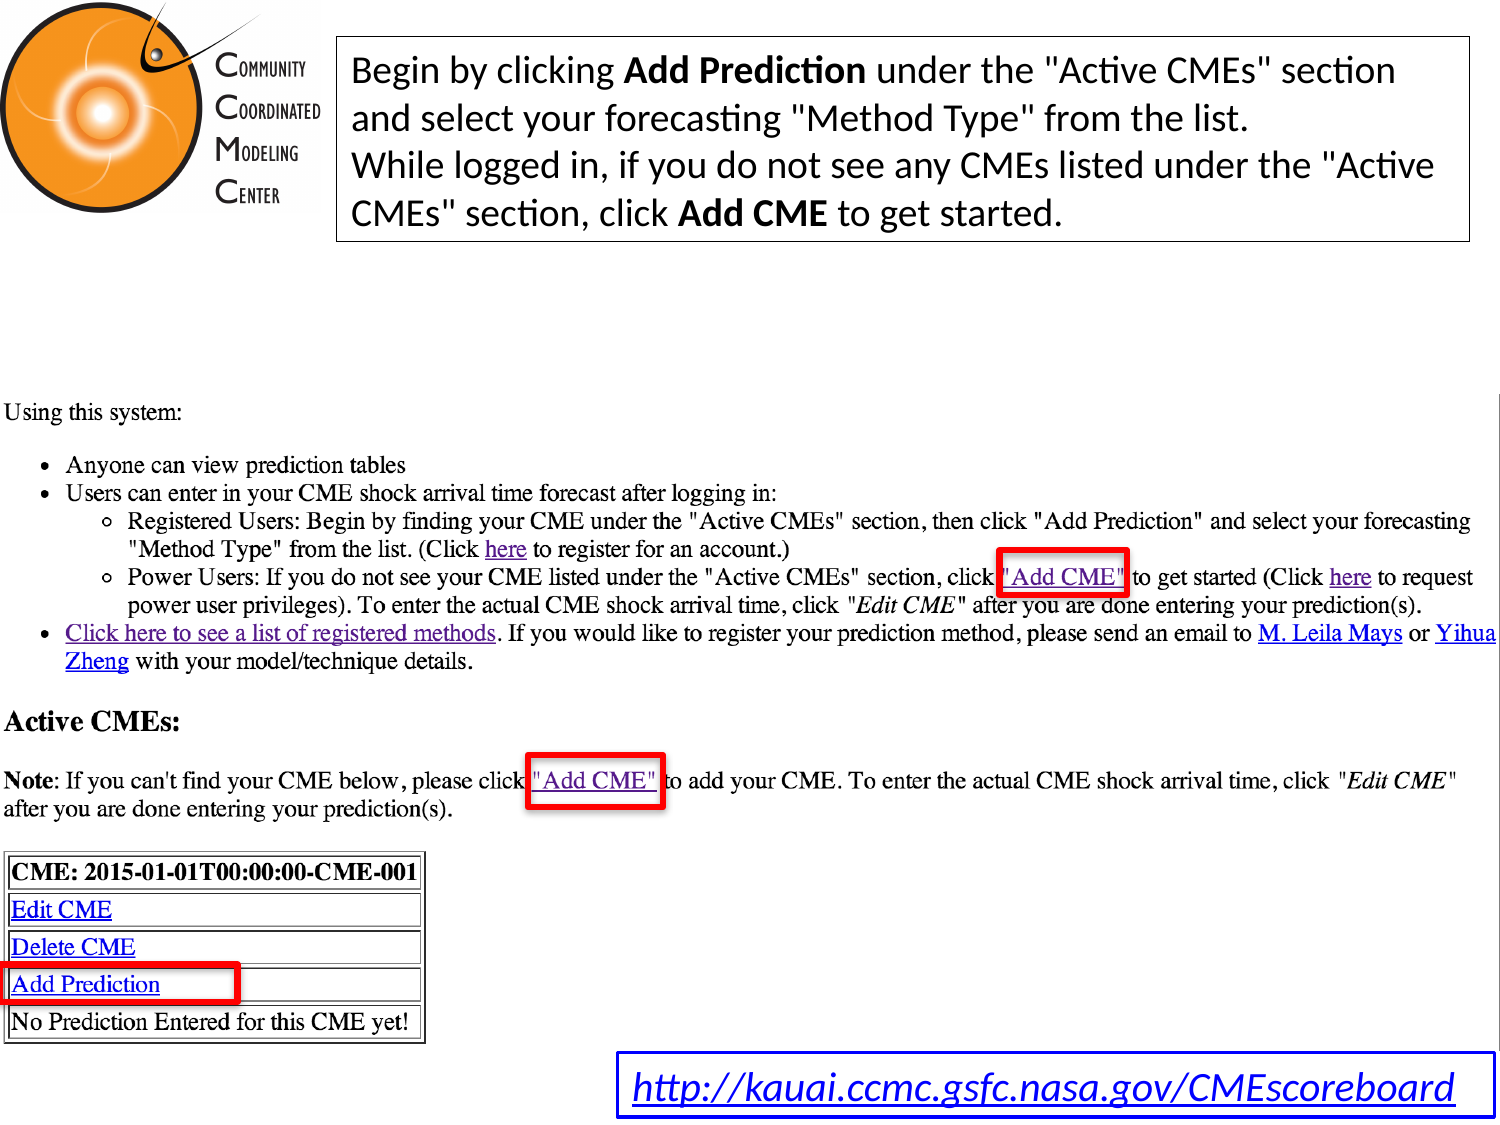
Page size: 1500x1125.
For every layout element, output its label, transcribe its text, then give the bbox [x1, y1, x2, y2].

text_box http://kauai.ccmc.gsfc.nasa.gov/CMEscoreboard [617, 1059, 1495, 1117]
picture [0, 393, 1500, 1051]
text_box Begin by clicking Add Prediction under the "Active CMEs" section and select your forecasting "Method Type" from the list. While logged in, if you do not see any CMEs listed under the "Active CMEs" section, click Add CME to get started. [336, 36, 1470, 242]
picture [0, 0, 321, 213]
